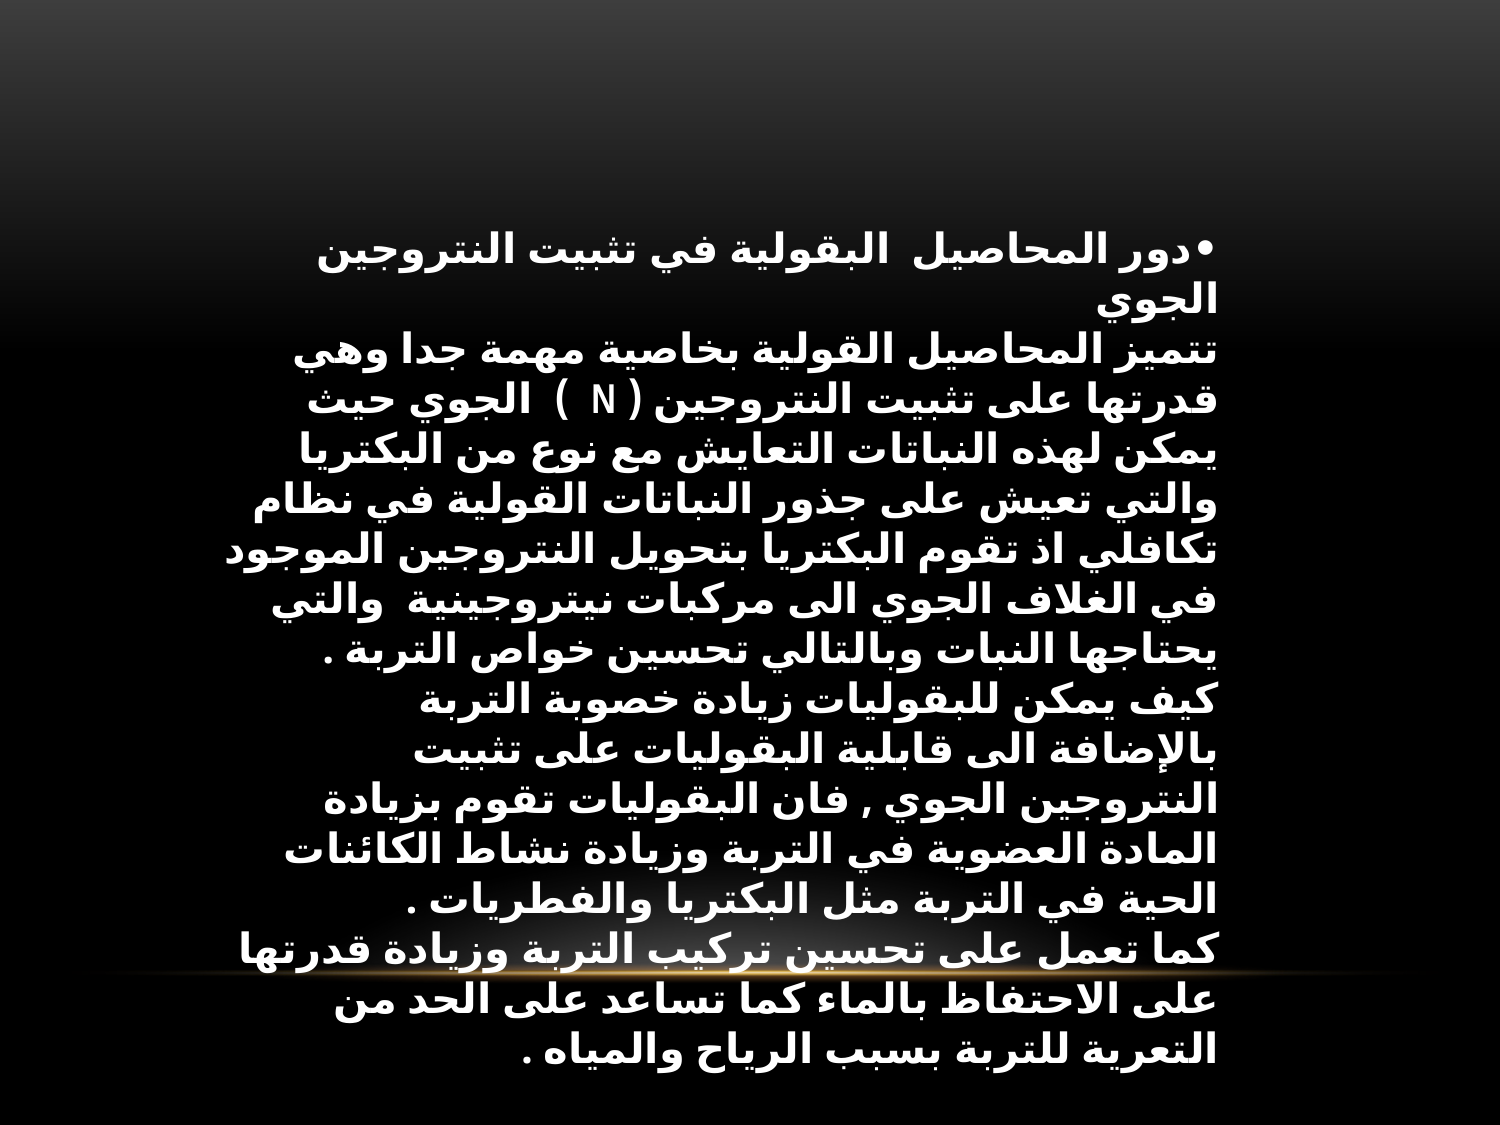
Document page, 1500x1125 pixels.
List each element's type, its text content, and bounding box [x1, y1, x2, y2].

text_box • دور المحاصيل البقولية في تثبيت النتروجين الجوي تتميز المحاصيل القولية بخاصية مهمة جدا وهي قدرتها على تثبيت النتروجين ( N ) الجوي حيث يمكن لهذه النباتات التعايش مع نوع من البكتريا والتي تعيش على جذور النباتات القولية في نظام تكافلي اذ تقوم البكتريا بتحويل النتروجين الموجود في الغلاف الجوي الى مركبات نيتروجينية والتي يحتاجها النبات وبالتالي تحسين خواص التربة . كيف يمكن للبقوليات زيادة خصوبة التربة بالإضافة الى قابلية البقوليات على تثبيت النتروجين الجوي , فان البقوليات تقوم بزيادة المادة العضوية في التربة وزيادة نشاط الكائنات الحية في التربة مثل البكتريا والفطريات . كما تعمل على تحسين تركيب التربة وزيادة قدرتها على الاحتفاظ بالماء كما تساعد على الحد من التعرية للتربة بسبب الرياح والمياه . [194, 214, 1235, 1080]
picture [0, 0, 1500, 1125]
